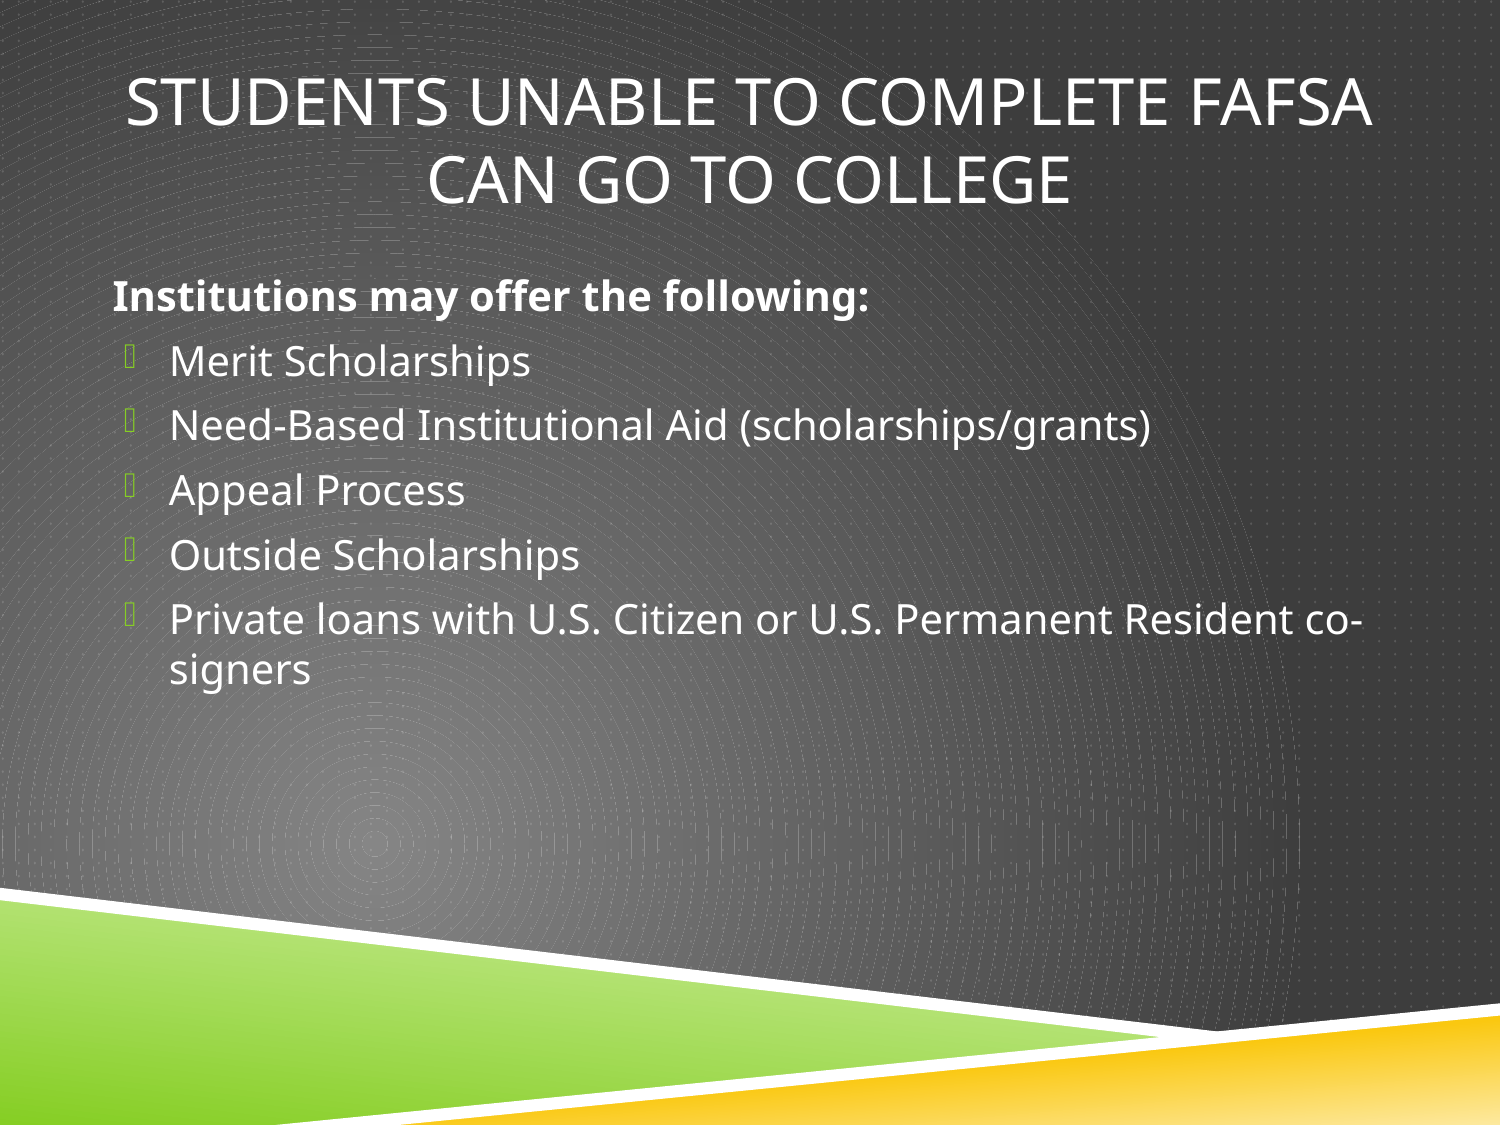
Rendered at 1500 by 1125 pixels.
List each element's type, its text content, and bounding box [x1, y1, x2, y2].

title Students unable to Complete FAFSA can go to college [112, 45, 1388, 233]
list Institutions may offer the following: Merit Scholarships Need-Based Institutional Aid (scholarships/grants) Appeal Process Outside Scholarships Private loans with U.S. Citizen or U.S. Permanent Resident co-signers [112, 262, 1388, 875]
